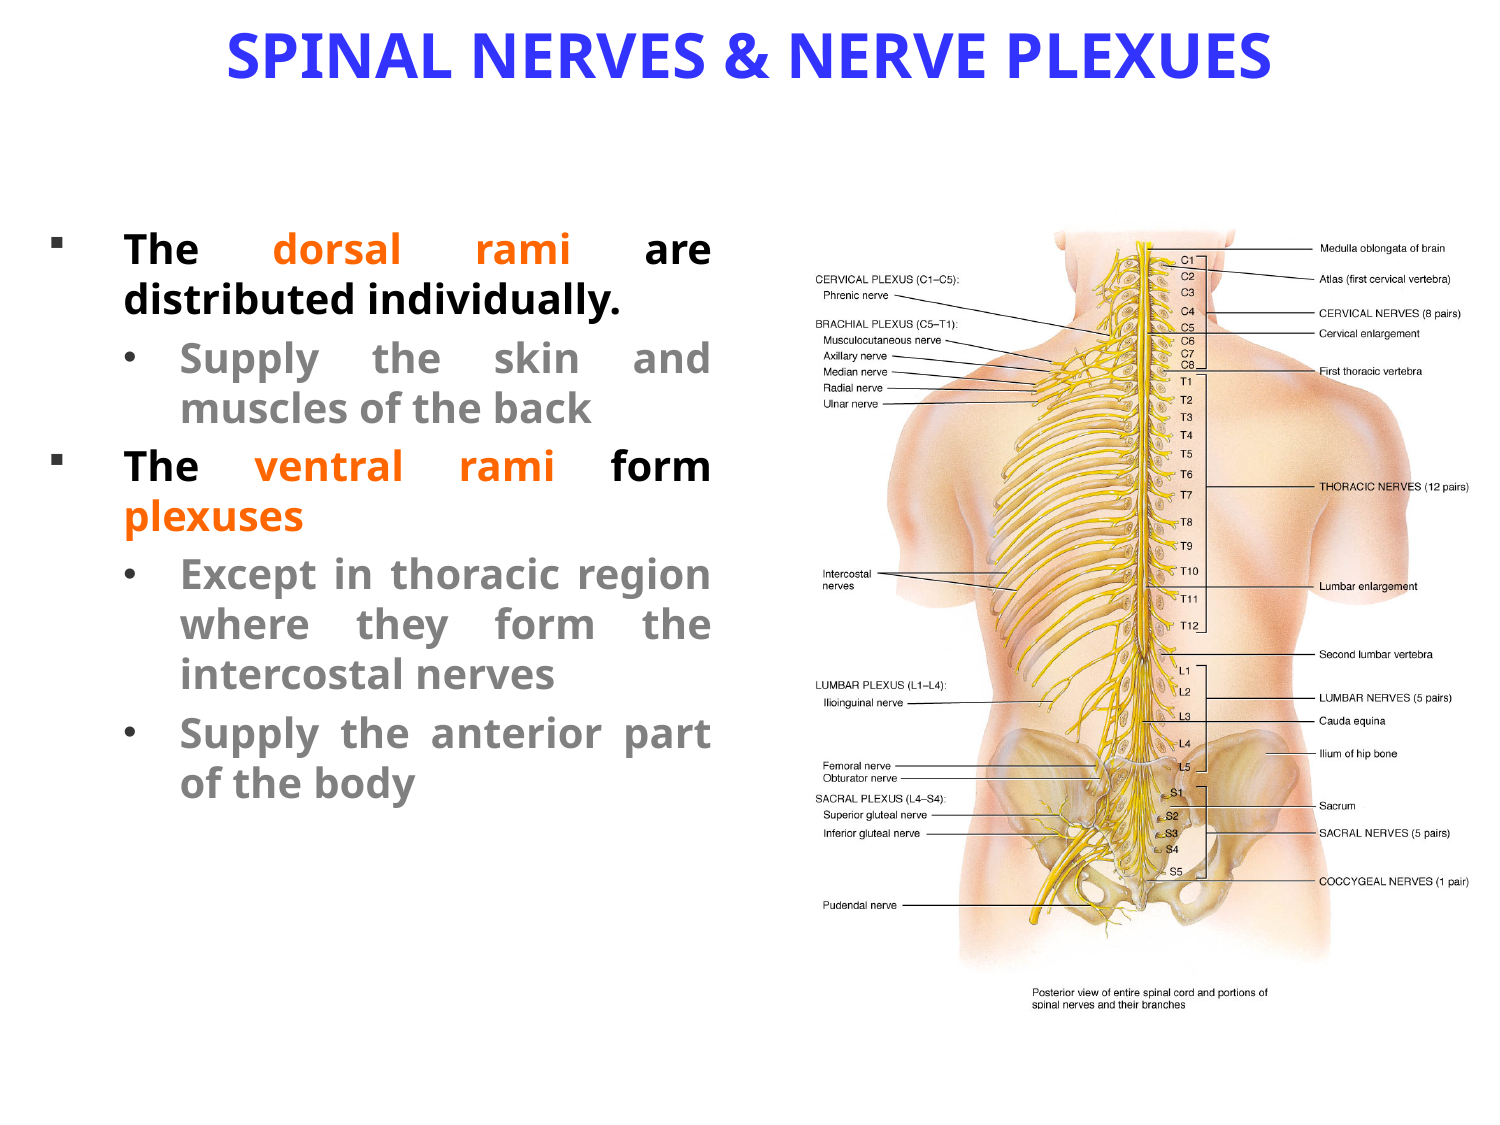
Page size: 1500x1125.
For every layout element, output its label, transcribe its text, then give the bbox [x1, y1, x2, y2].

text_box SPINAL NERVES & NERVE PLEXUES [0, 8, 1500, 130]
picture [809, 201, 1476, 1017]
text_box The dorsal rami are distributed individually. Supply the skin and muscles of the back The ventral rami form plexuses Except in thoracic region where they form the intercostal nerves Supply the anterior part of the body [33, 215, 728, 894]
